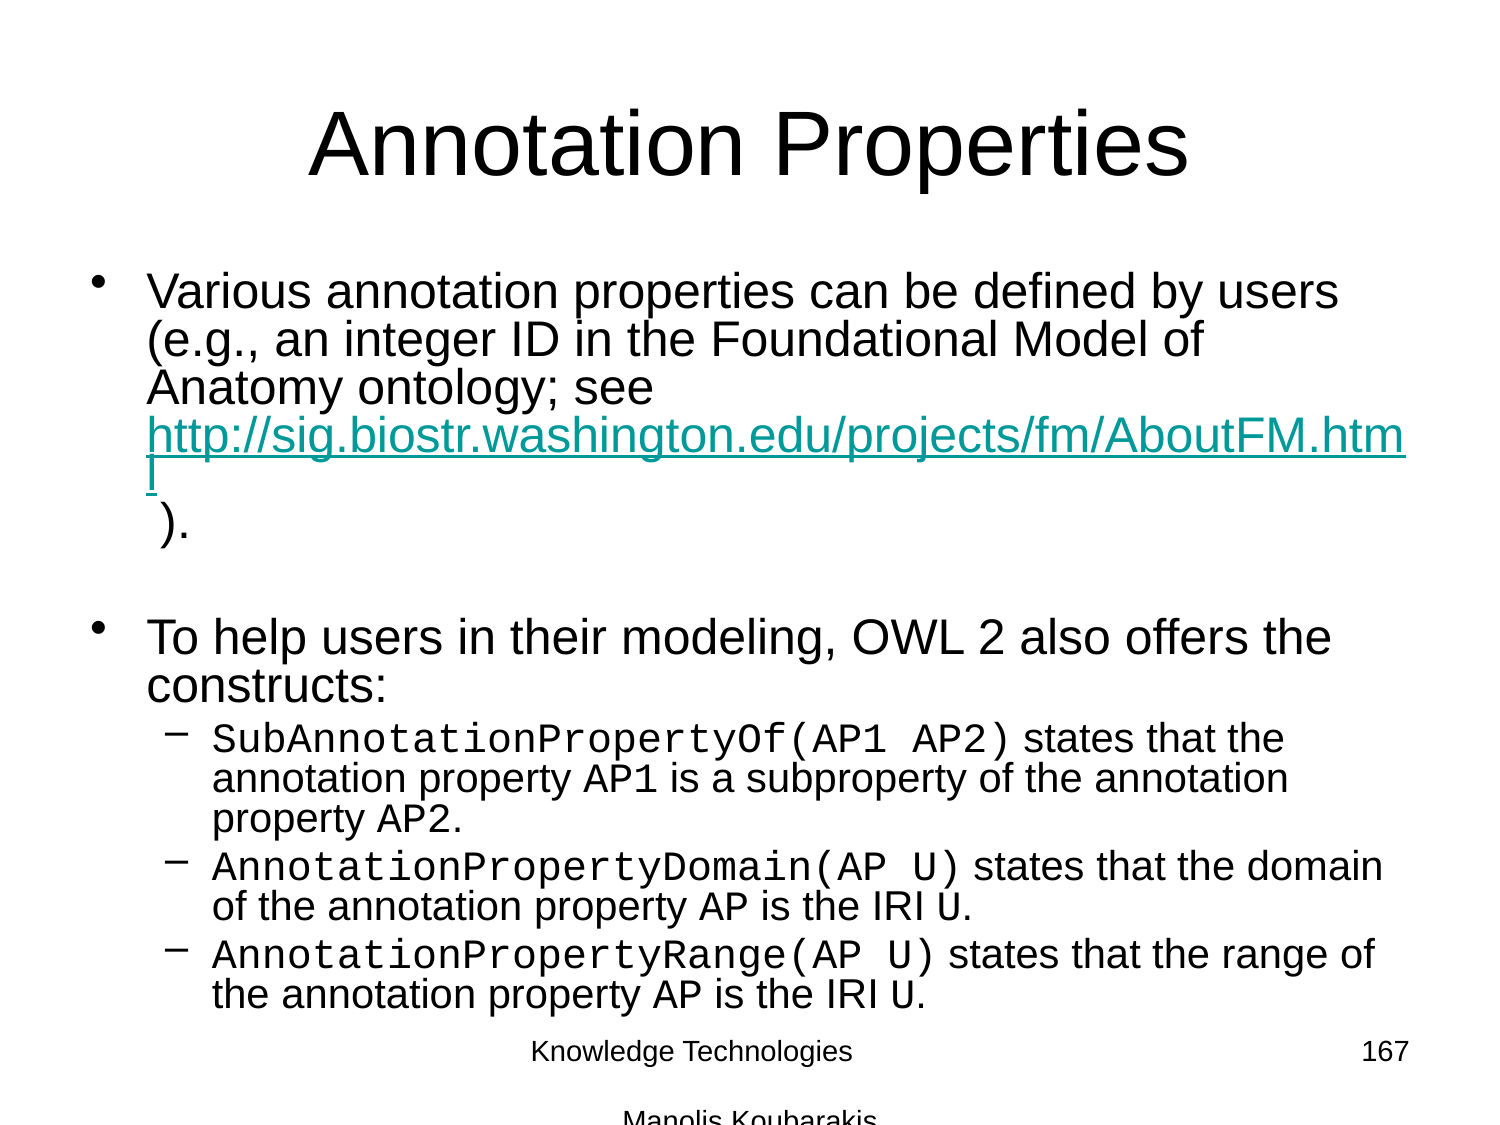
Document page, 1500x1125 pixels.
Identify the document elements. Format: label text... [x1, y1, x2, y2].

footer Knowledge Technologies Manolis Koubarakis [512, 1024, 988, 1103]
slide_number 167 [1074, 1024, 1426, 1103]
list Various annotation properties can be defined by users (e.g., an integer ID in the Foundational Model of Anatomy ontology; see http://sig.biostr.washington.edu/projects/fm/AboutFM.html ). To help users in their modeling, OWL 2 also offers the constructs: SubAnnotationPropertyOf(AP1 AP2) states that the annotation property AP1 is a subproperty of the annotation property AP2. AnnotationPropertyDomain(AP U) states that the domain of the annotation property AP is the IRI U. AnnotationPropertyRange(AP U) states that the range of the annotation property AP is the IRI U. [75, 262, 1425, 1005]
title Annotation Properties [75, 45, 1425, 233]
